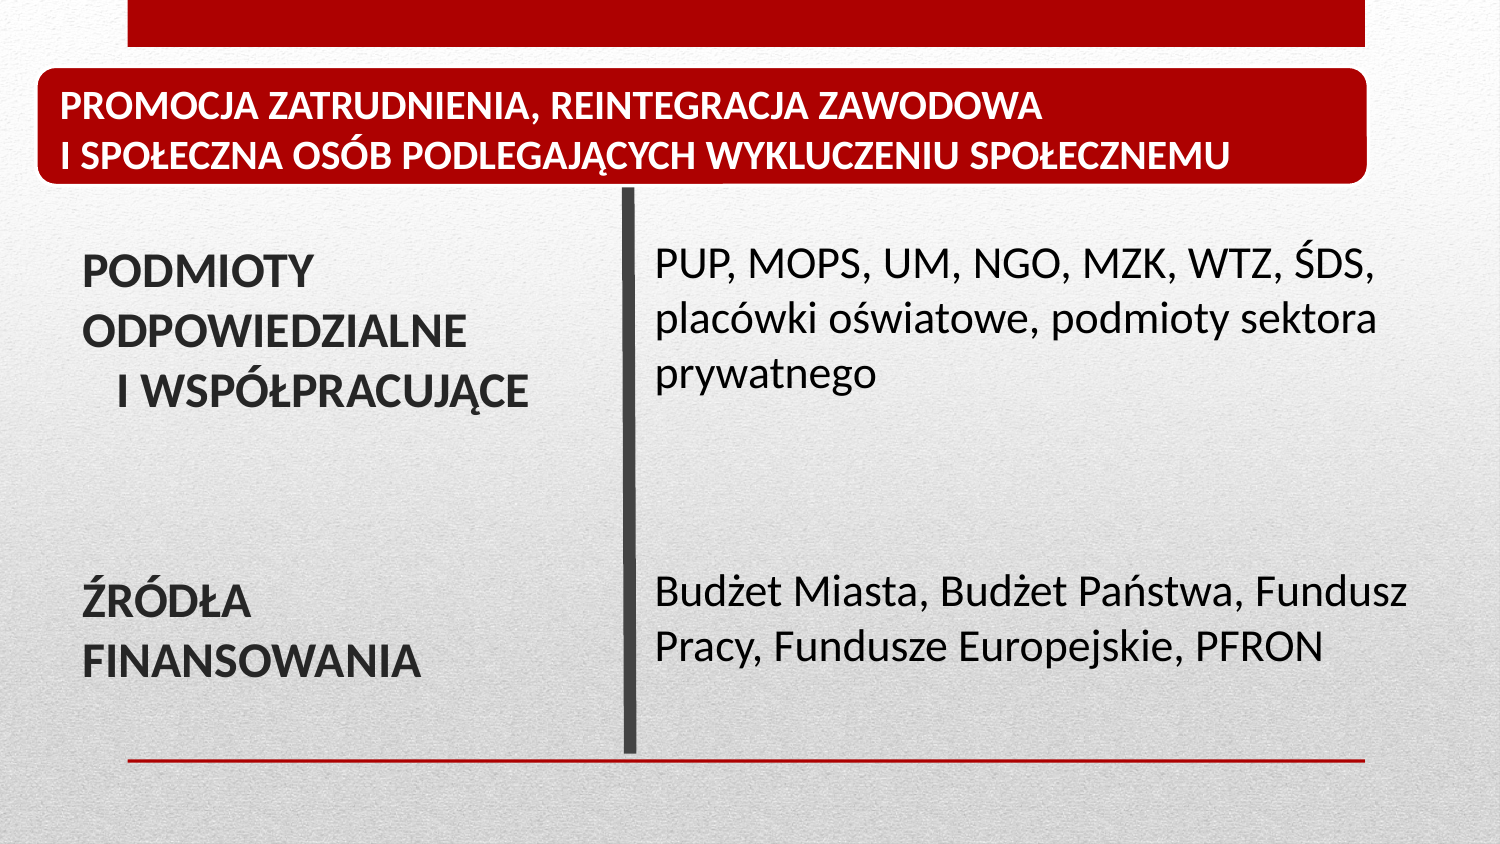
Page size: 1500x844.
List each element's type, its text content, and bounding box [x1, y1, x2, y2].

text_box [34, 65, 1370, 187]
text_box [627, 198, 631, 755]
text_box Podmioty odpowiedzialne i współpracujące Źródła finansowania [67, 198, 601, 799]
text_box PUP, MOPS, UM, NGO, MZK, WTZ, ŚDS, placówki oświatowe, podmioty sektora prywatnego Budżet Miasta, Budżet Państwa, Fundusz Pracy, Fundusze Europejskie, PFRON [639, 225, 1462, 733]
